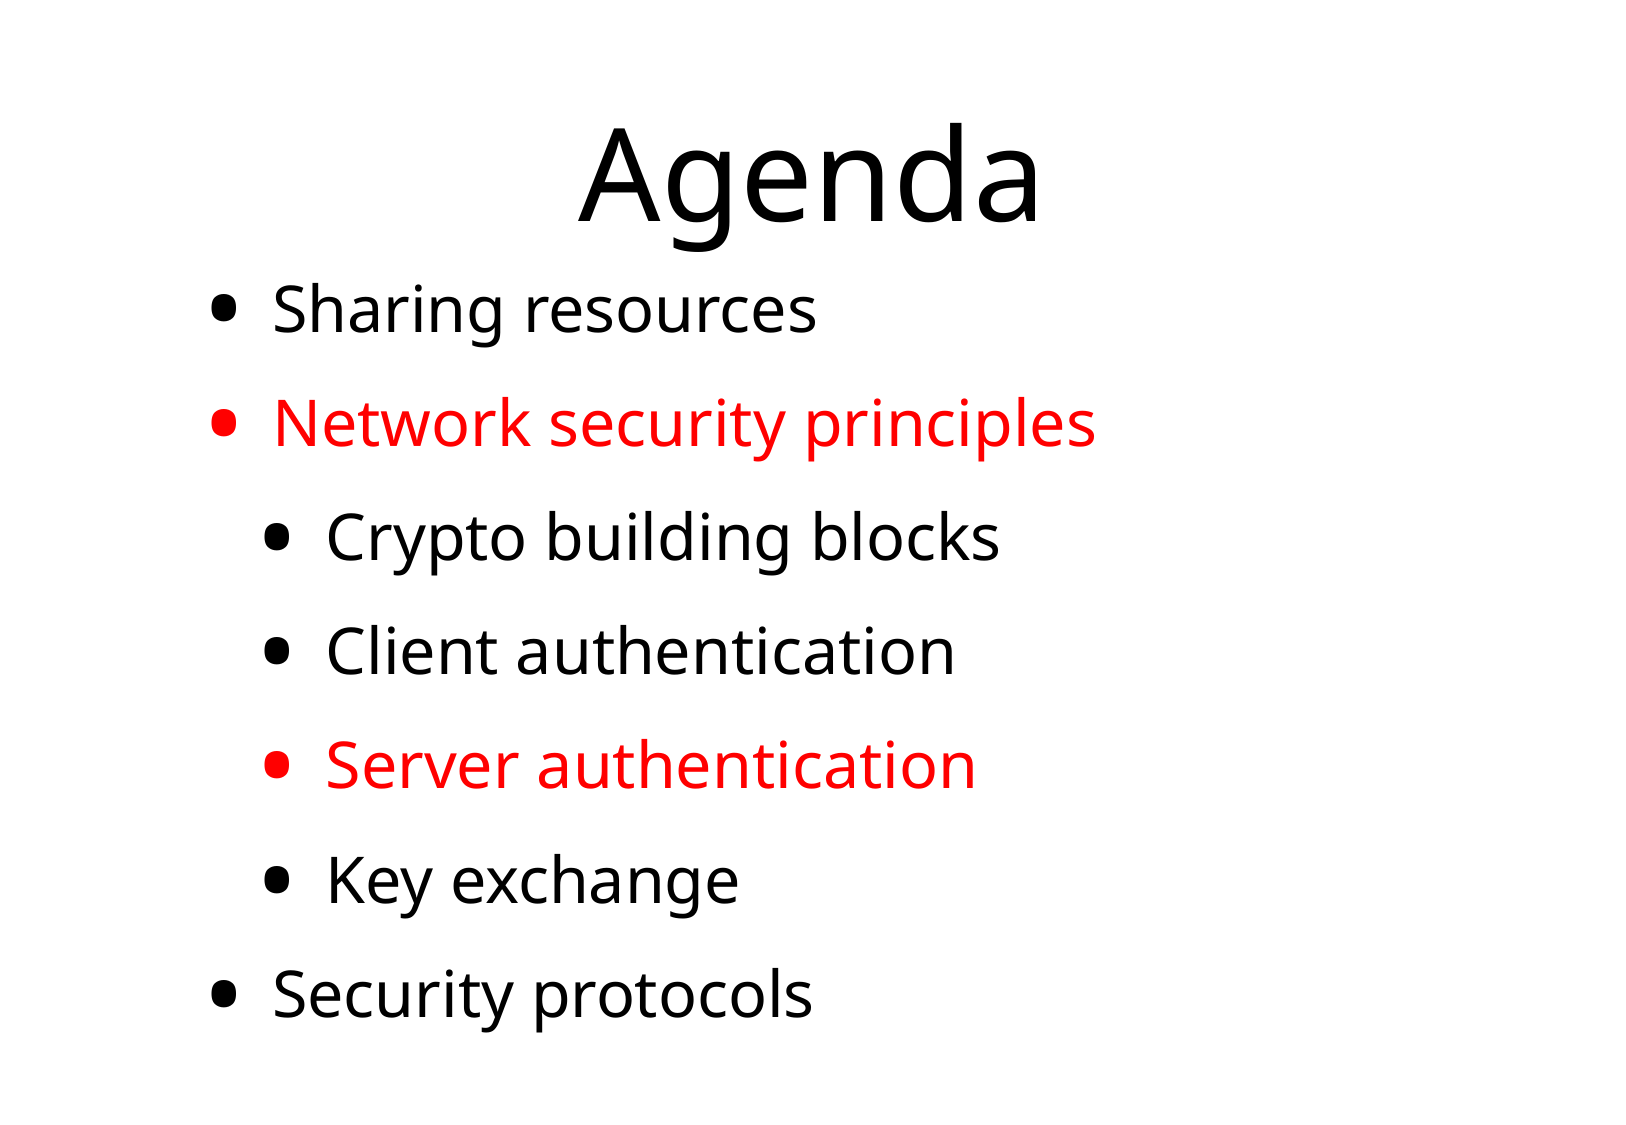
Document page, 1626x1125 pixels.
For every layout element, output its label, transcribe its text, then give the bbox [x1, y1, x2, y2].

list Sharing resources Network security principles Crypto building blocks Client authentication Server authentication Key exchange Security protocols [158, 319, 1467, 979]
title Agenda [158, 29, 1467, 311]
